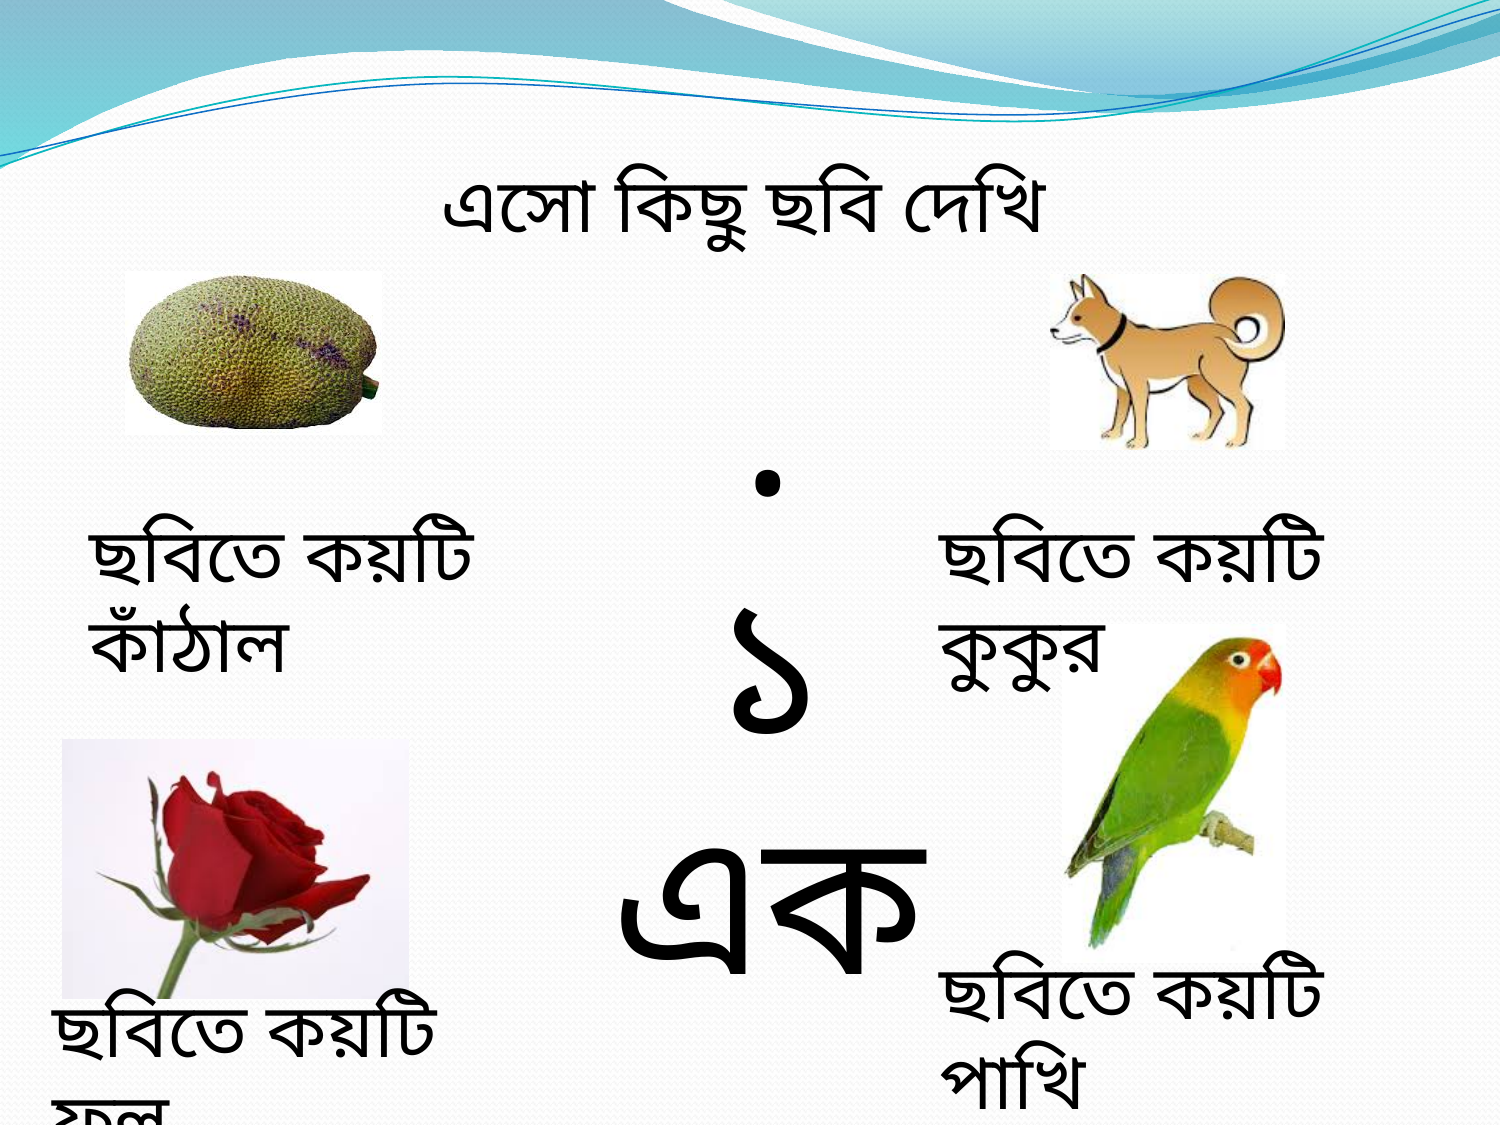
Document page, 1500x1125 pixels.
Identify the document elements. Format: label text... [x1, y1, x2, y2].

text_box ছবিতে কয়টি কাঁঠাল [75, 499, 563, 695]
picture [1049, 274, 1285, 451]
text_box এসো কিছু ছবি দেখি [337, 149, 1150, 255]
picture [124, 271, 382, 435]
picture [62, 738, 409, 999]
text_box ছবিতে কয়টি কুকুর [924, 499, 1413, 695]
text_box . ১ এক [587, 287, 950, 1023]
picture [1062, 624, 1286, 963]
text_box ছবিতে কয়টি ফুল [37, 974, 525, 1125]
text_box ছবিতে কয়টি পাখি [924, 937, 1413, 1125]
